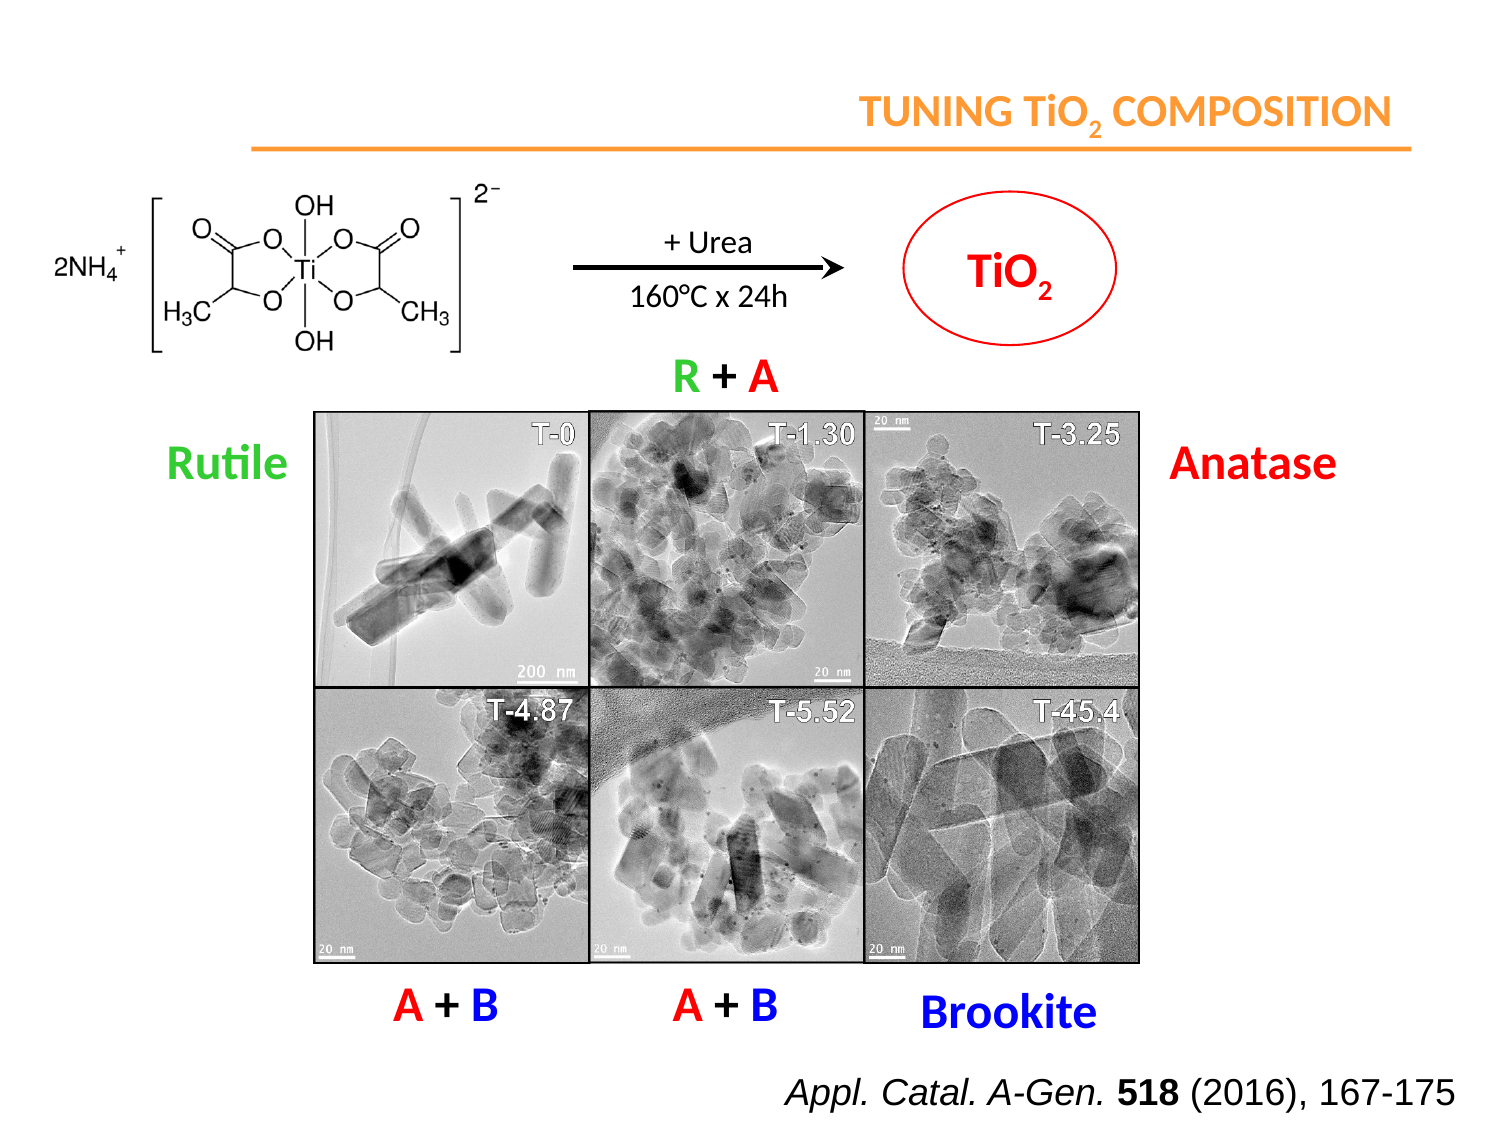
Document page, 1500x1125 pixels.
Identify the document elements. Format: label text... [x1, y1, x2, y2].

text_box A + B [657, 964, 794, 1039]
text_box Brookite [905, 970, 1113, 1046]
text_box Rutile [151, 422, 304, 498]
text_box TUNING TiO2 COMPOSITION [843, 73, 1408, 148]
picture [312, 410, 1140, 964]
text_box R + A [657, 368, 794, 410]
text_box Anatase [1154, 422, 1353, 498]
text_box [41, 169, 1117, 368]
text_box A + B [378, 964, 514, 1039]
text_box Appl. Catal. A-Gen. 518 (2016), 167-175 [100, 1060, 1471, 1121]
